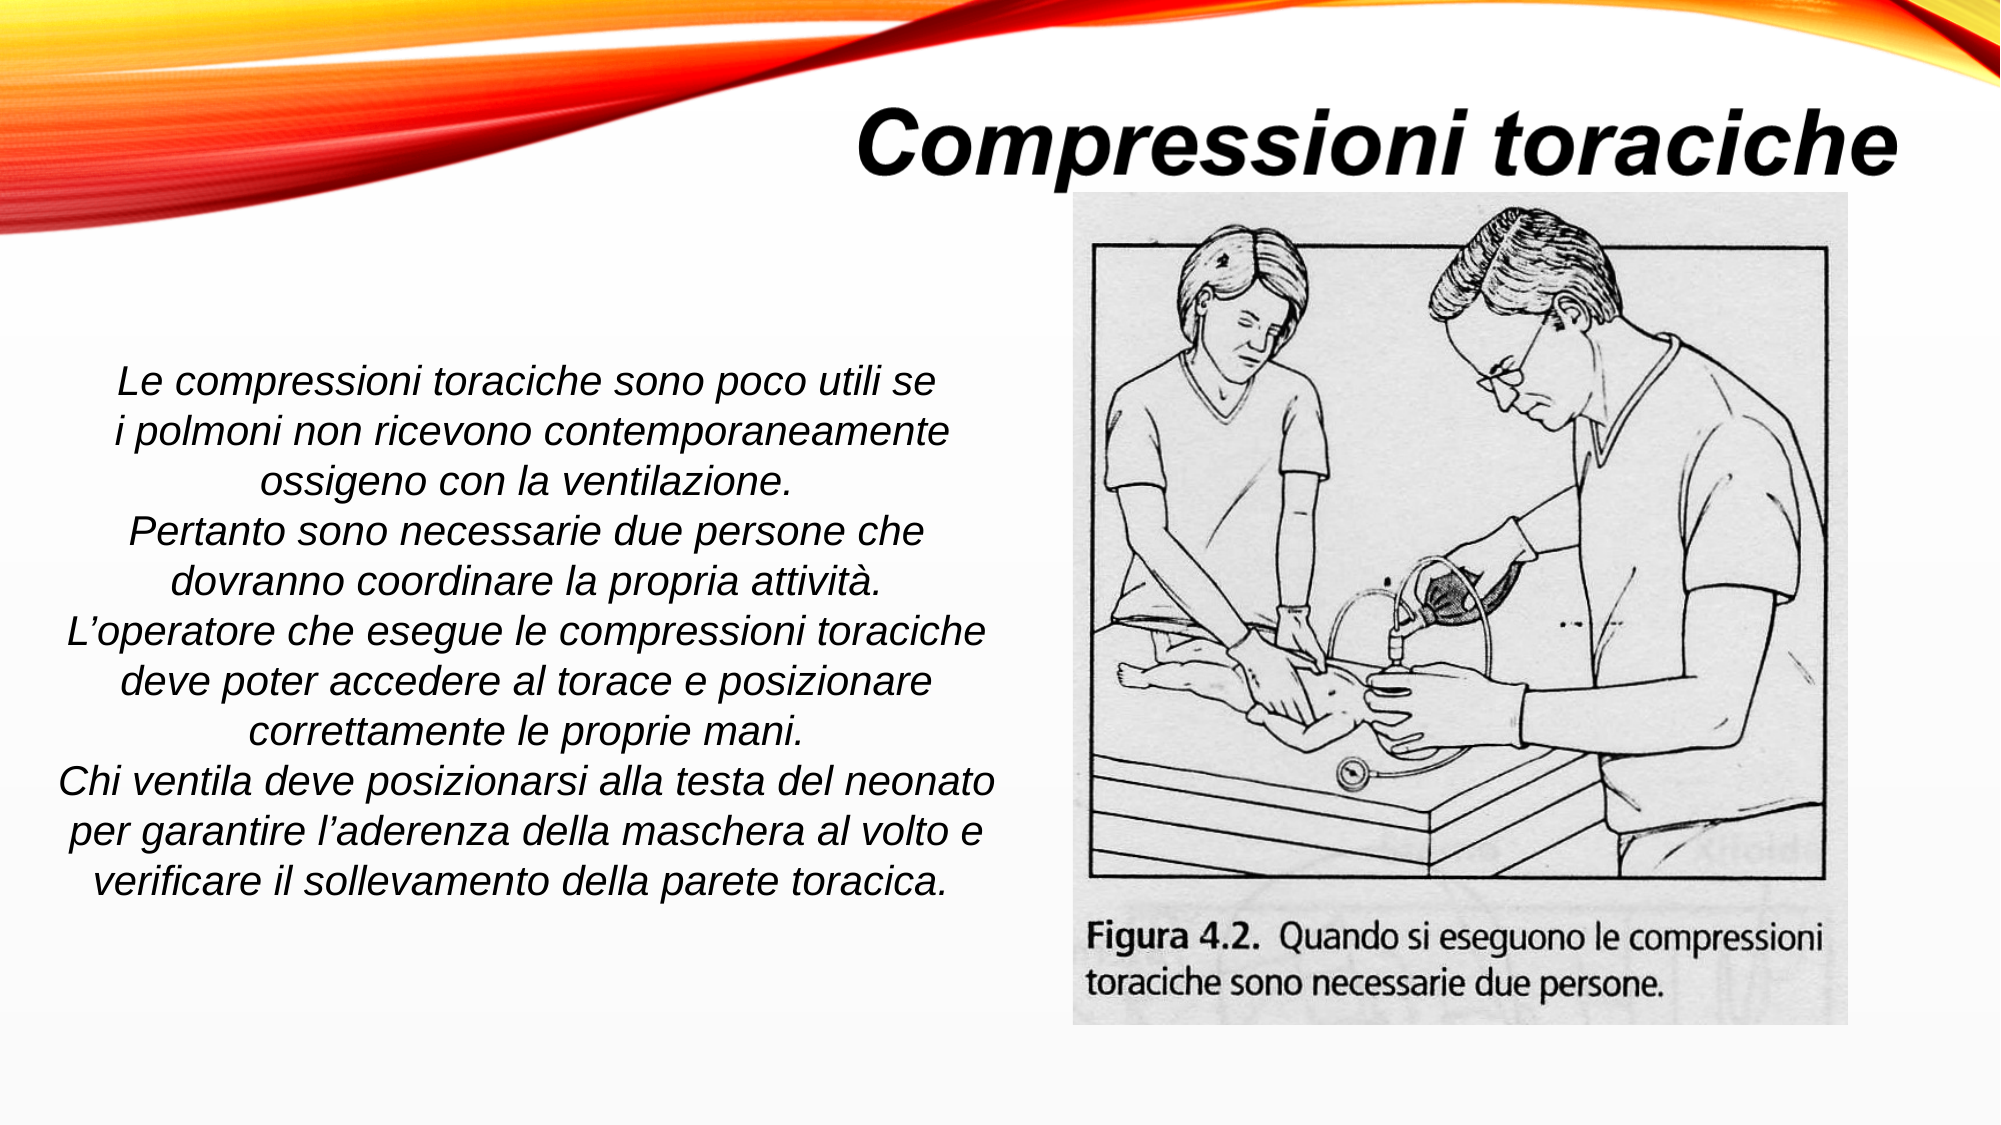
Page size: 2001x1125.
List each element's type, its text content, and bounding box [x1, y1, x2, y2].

text_box Le compressioni toraciche sono poco utili se i polmoni non ricevono contemporaneamente ossigeno con la ventilazione. Pertanto sono necessarie due persone che dovranno coordinare la propria attività. L’operatore che esegue le compressioni toraciche deve poter accedere al torace e posizionare correttamente le proprie mani. Chi ventila deve posizionarsi alla testa del neonato per garantire l’aderenza della maschera al volto e verificare il sollevamento della parete toracica. [14, 346, 1040, 912]
picture [0, 0, 2000, 1025]
